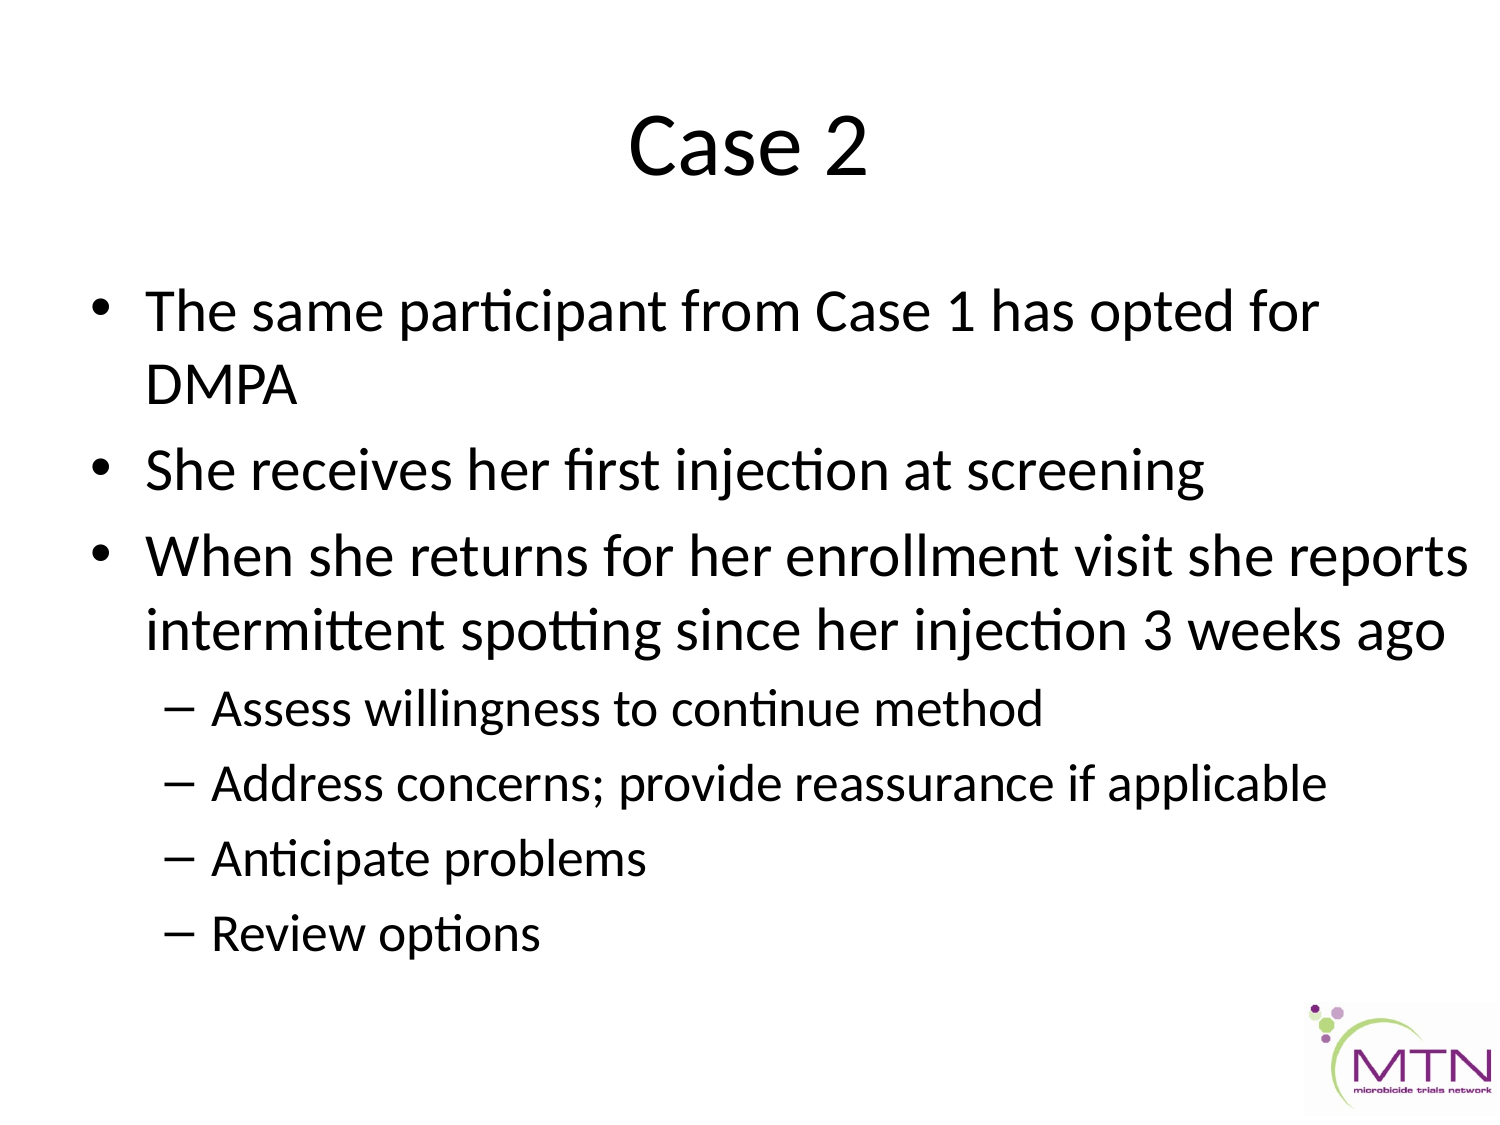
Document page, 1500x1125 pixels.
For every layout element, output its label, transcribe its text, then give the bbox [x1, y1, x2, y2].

list The same participant from Case 1 has opted for DMPA She receives her first injection at screening When she returns for her enrollment visit she reports intermittent spotting since her injection 3 weeks ago Assess willingness to continue method Address concerns; provide reassurance if applicable Anticipate problems Review options [75, 262, 1500, 1005]
title Case 2 [75, 45, 1425, 233]
picture [1304, 1005, 1497, 1116]
